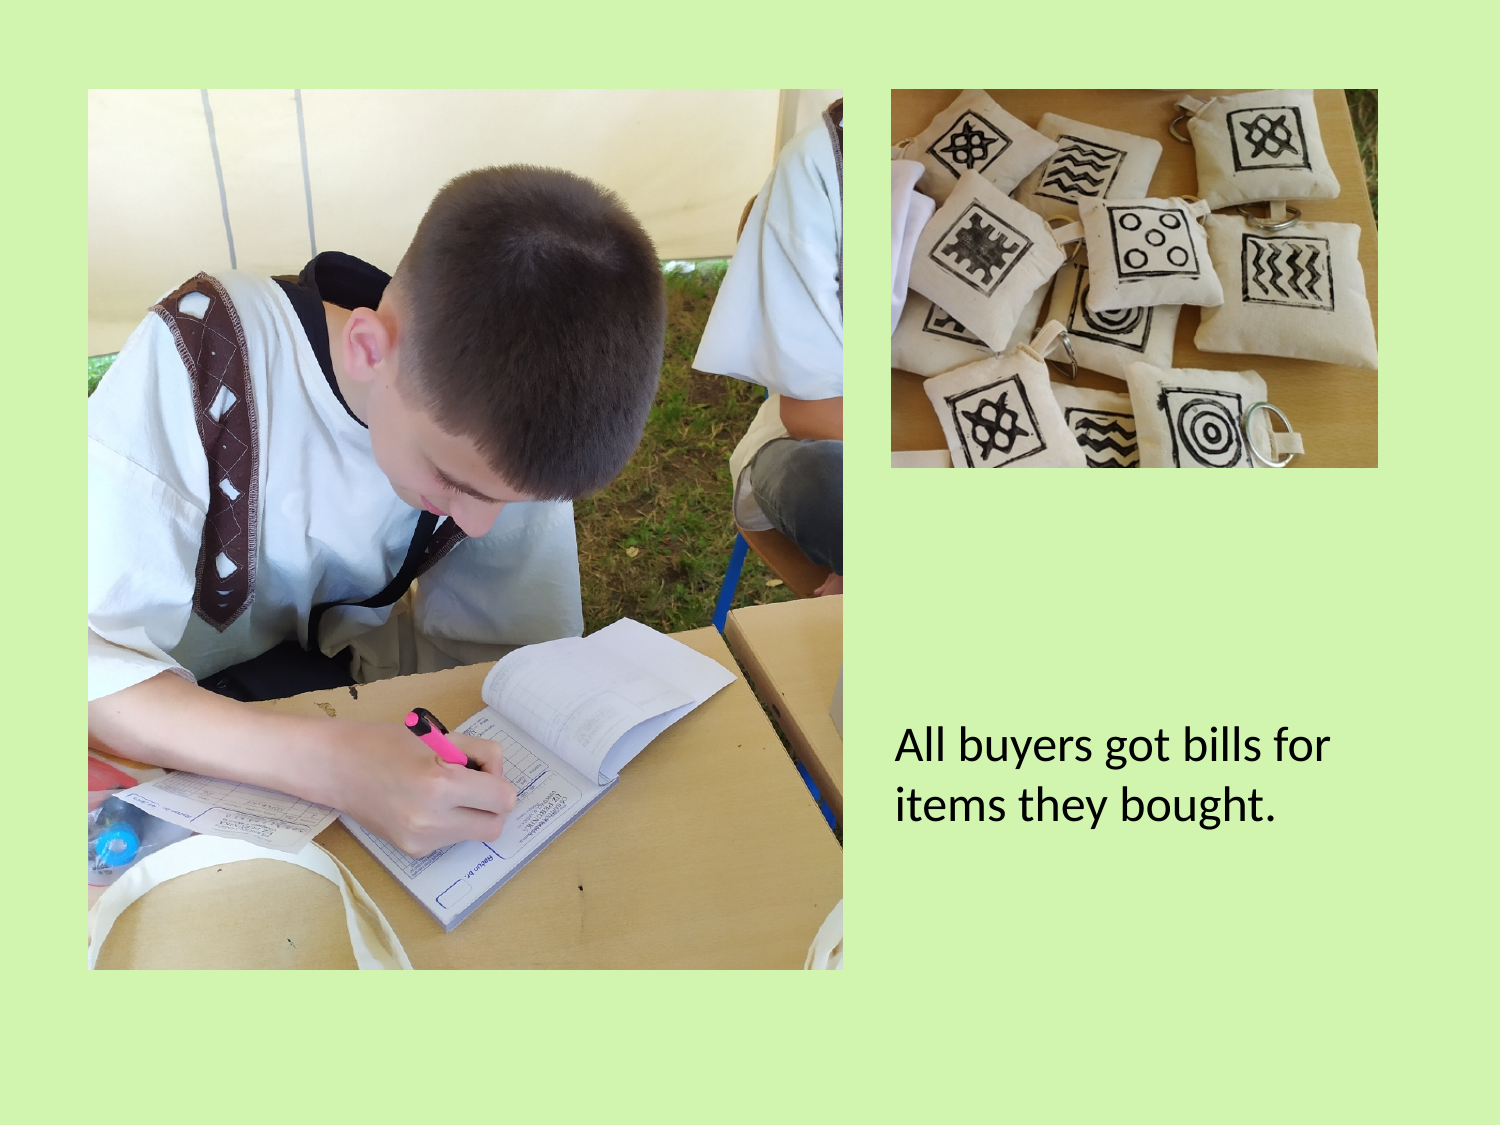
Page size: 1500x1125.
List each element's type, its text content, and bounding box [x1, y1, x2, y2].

picture [891, 89, 1378, 469]
picture [88, 89, 843, 970]
text_box All buyers got bills for items they bought. [879, 704, 1376, 839]
